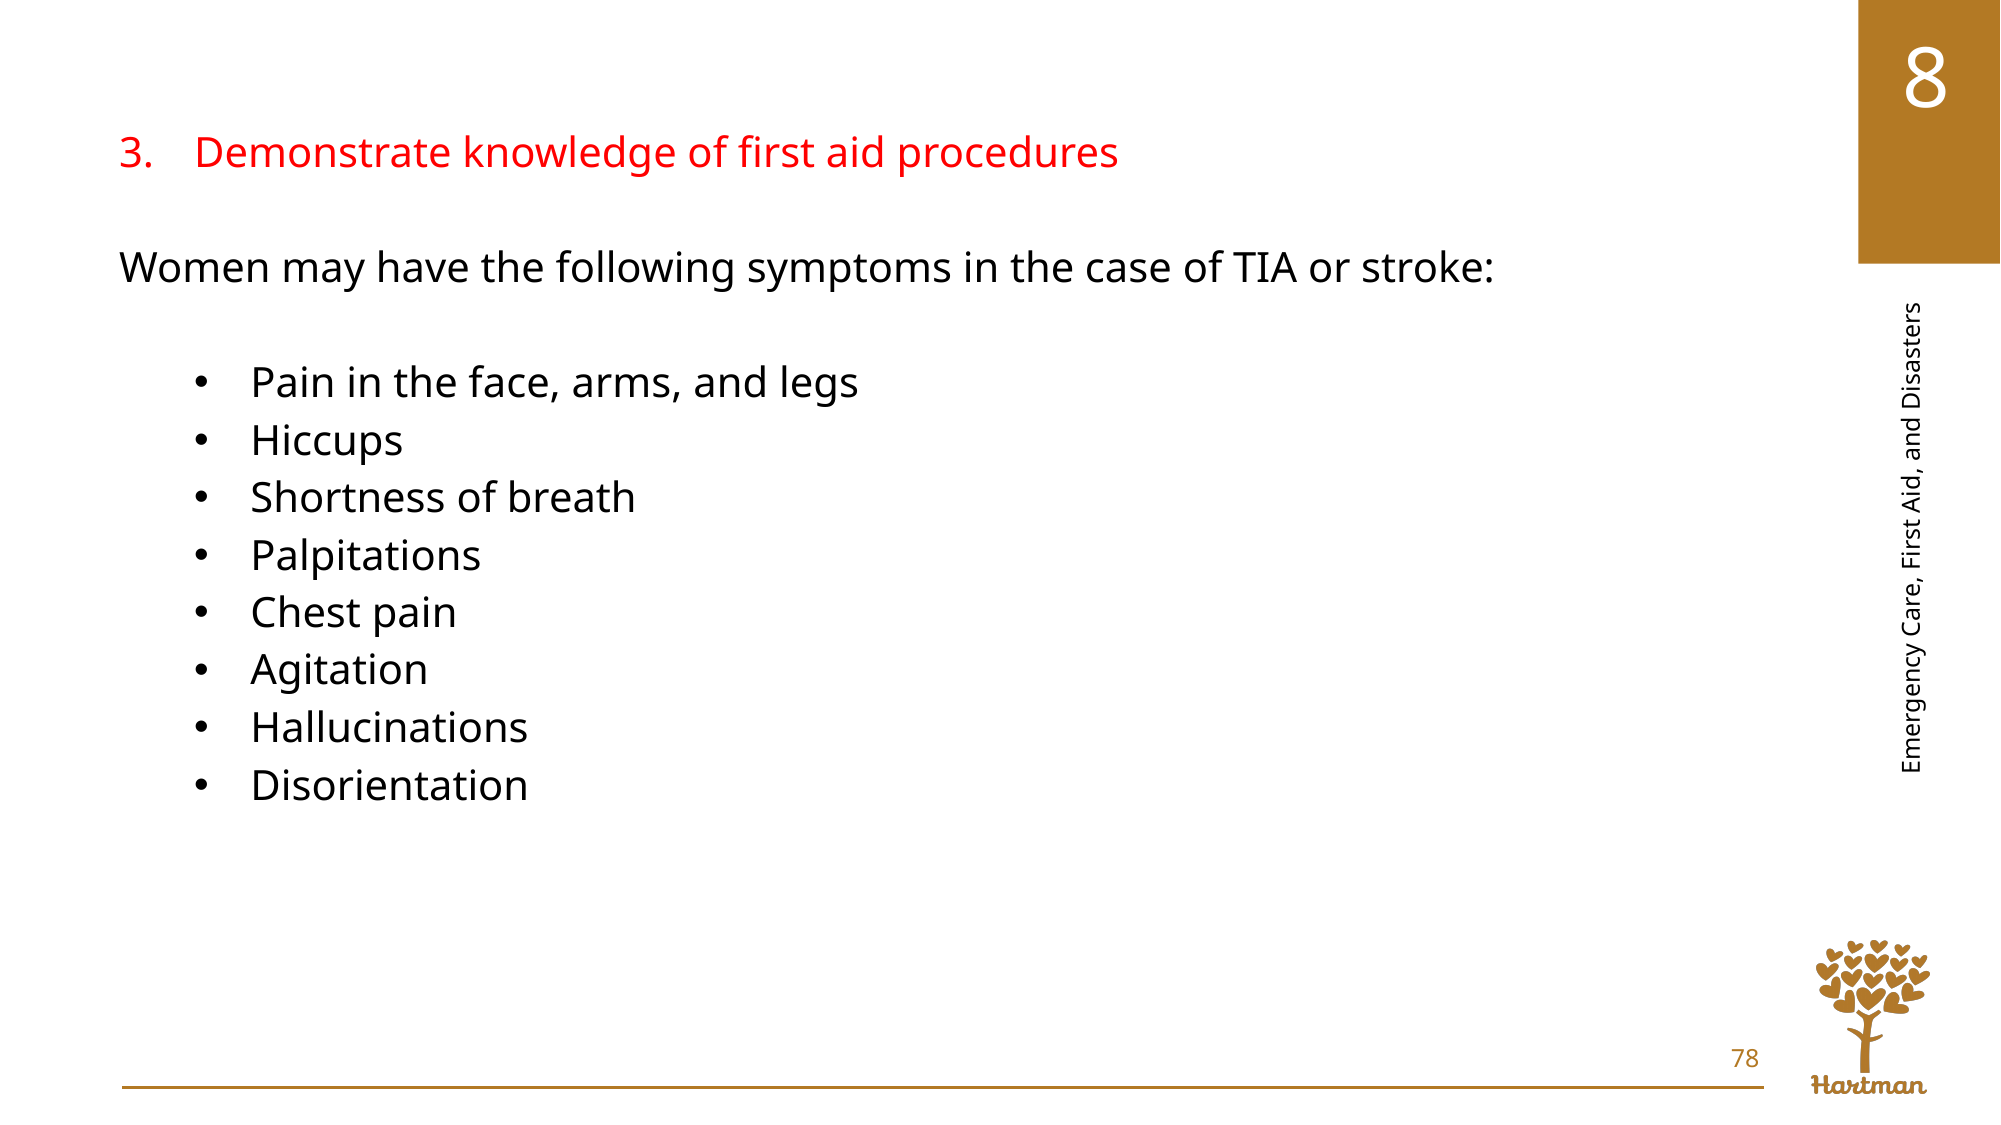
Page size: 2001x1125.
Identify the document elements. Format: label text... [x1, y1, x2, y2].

list Demonstrate knowledge of first aid procedures Women may have the following symptoms in the case of TIA or stroke: Pain in the face, arms, and legs Hiccups Shortness of breath Palpitations Chest pain Agitation Hallucinations Disorientation [104, 123, 1784, 1014]
picture [1811, 940, 1930, 1094]
slide_number 78 [1561, 1030, 1775, 1090]
